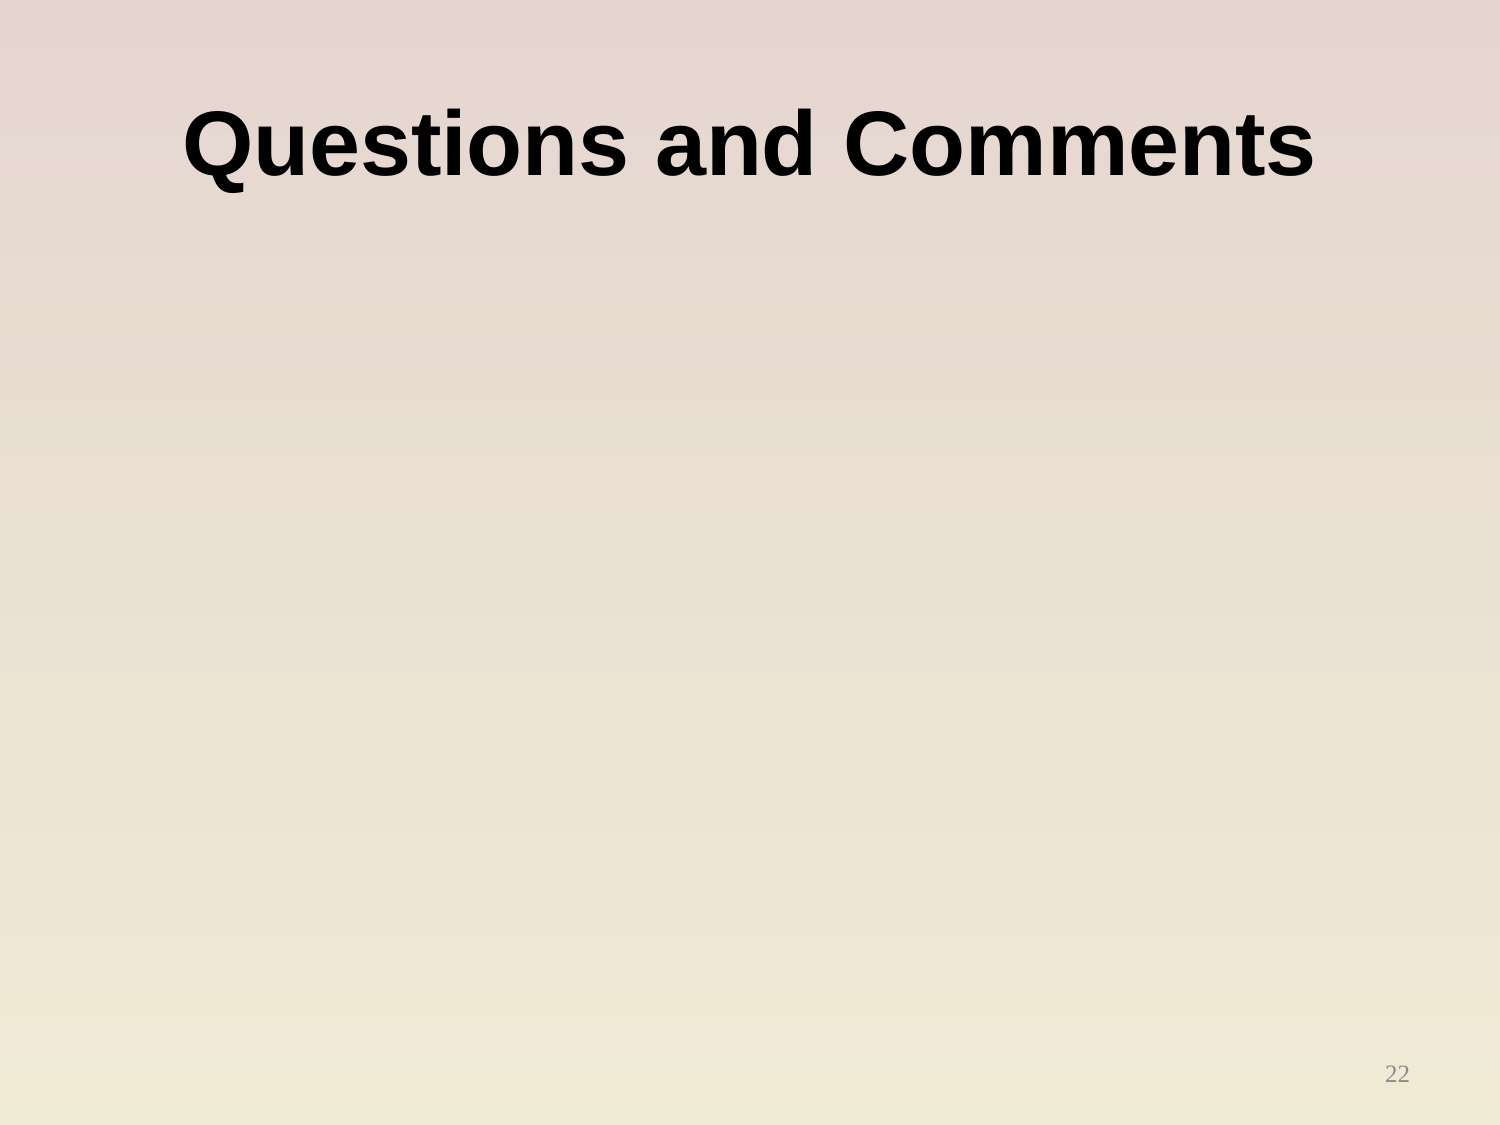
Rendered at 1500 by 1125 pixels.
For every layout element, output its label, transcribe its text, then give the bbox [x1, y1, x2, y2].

slide_number 22 [1074, 1042, 1425, 1103]
title Questions and Comments [75, 45, 1425, 233]
